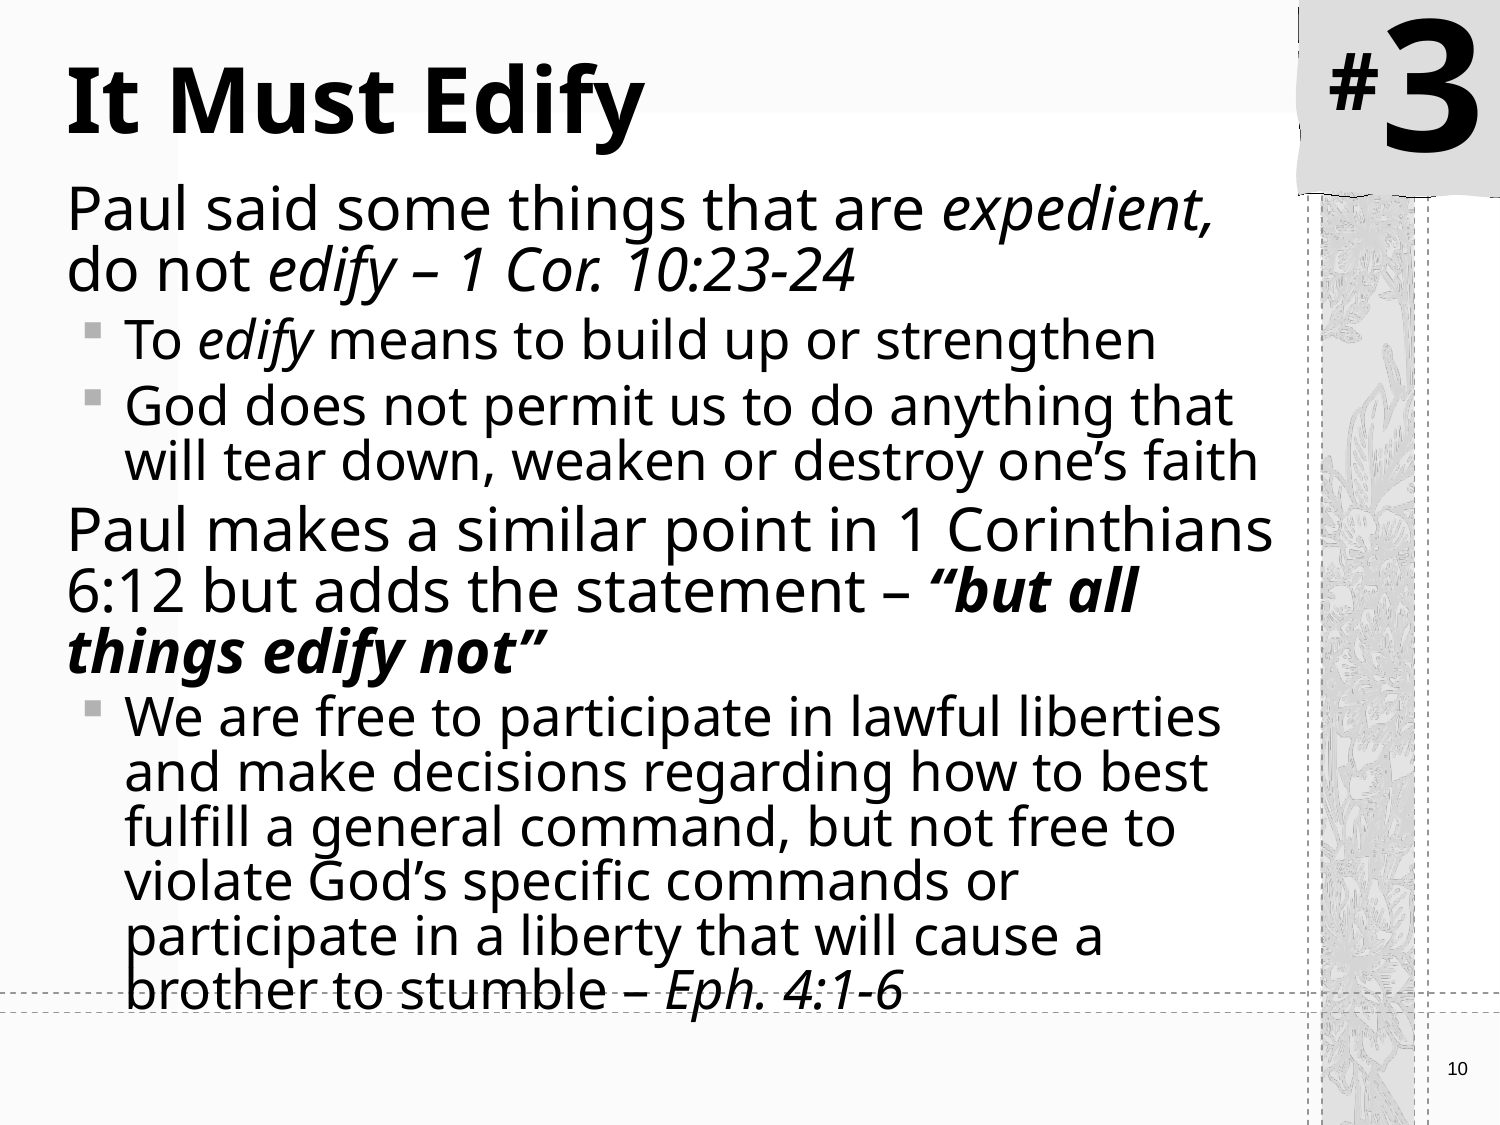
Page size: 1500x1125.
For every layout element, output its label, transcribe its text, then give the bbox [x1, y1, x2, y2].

title It Must Edify [50, 41, 1300, 167]
slide_number 10 [1415, 1011, 1500, 1125]
text_box #3 [1295, 0, 1500, 198]
list Paul said some things that are expedient, do not edify – 1 Cor. 10:23-24 To edify means to build up or strengthen God does not permit us to do anything that will tear down, weaken or destroy one’s faith Paul makes a similar point in 1 Corinthians 6:12 but adds the statement – “but all things edify not” We are free to participate in lawful liberties and make decisions regarding how to best fulfill a general command, but not free to violate God’s specific commands or participate in a liberty that will cause a brother to stumble – Eph. 4:1-6 [50, 174, 1319, 1032]
picture [1320, 191, 1415, 1125]
